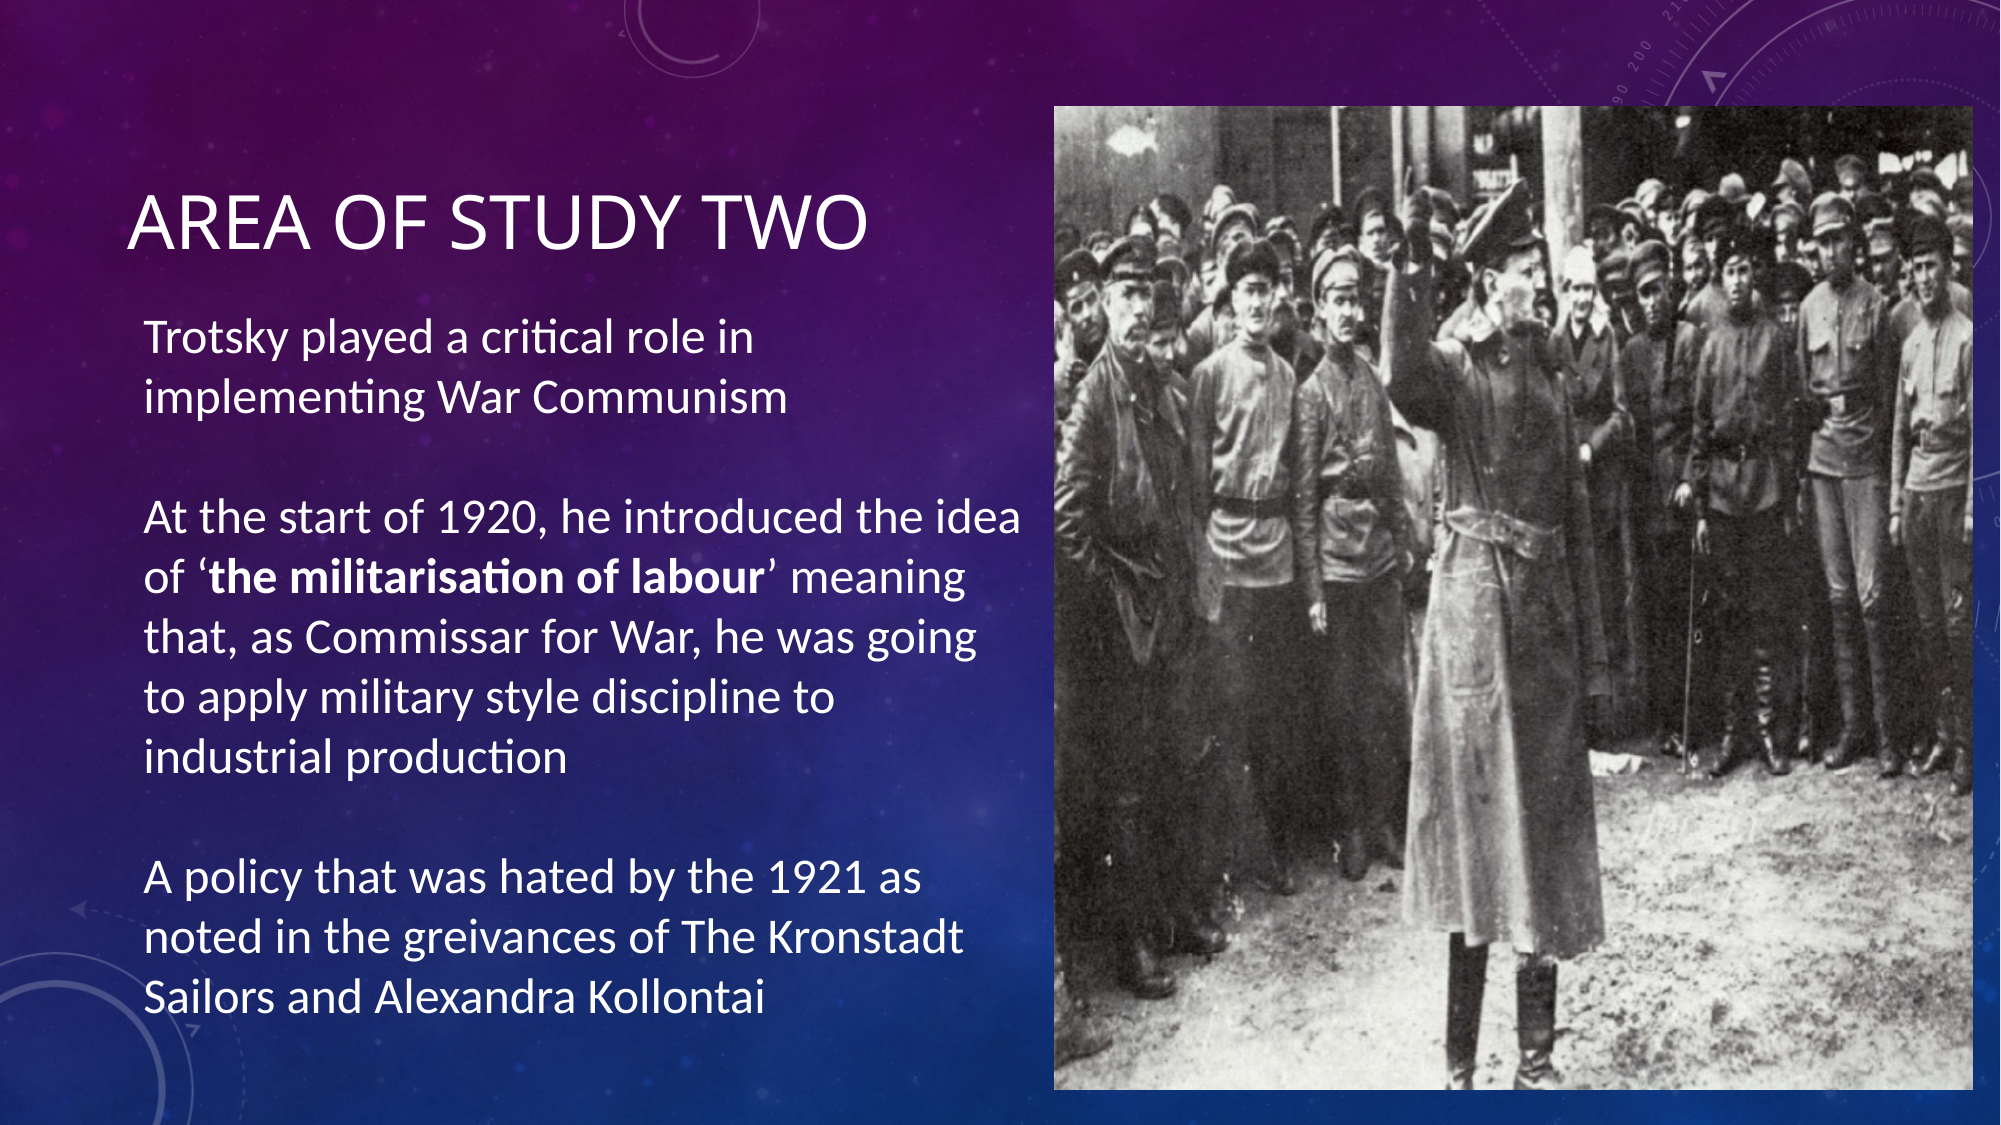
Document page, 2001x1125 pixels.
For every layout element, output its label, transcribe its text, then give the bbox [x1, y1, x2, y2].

text_box Trotsky played a critical role in implementing War Communism At the start of 1920, he introduced the idea of ‘the militarisation of labour’ meaning that, as Commissar for War, he was going to apply military style discipline to industrial production A policy that was hated by the 1921 as noted in the greivances of The Kronstadt Sailors and Alexandra Kollontai [128, 296, 1038, 1031]
picture [0, 0, 2001, 1125]
title Area of study TWO [112, 99, 1775, 339]
